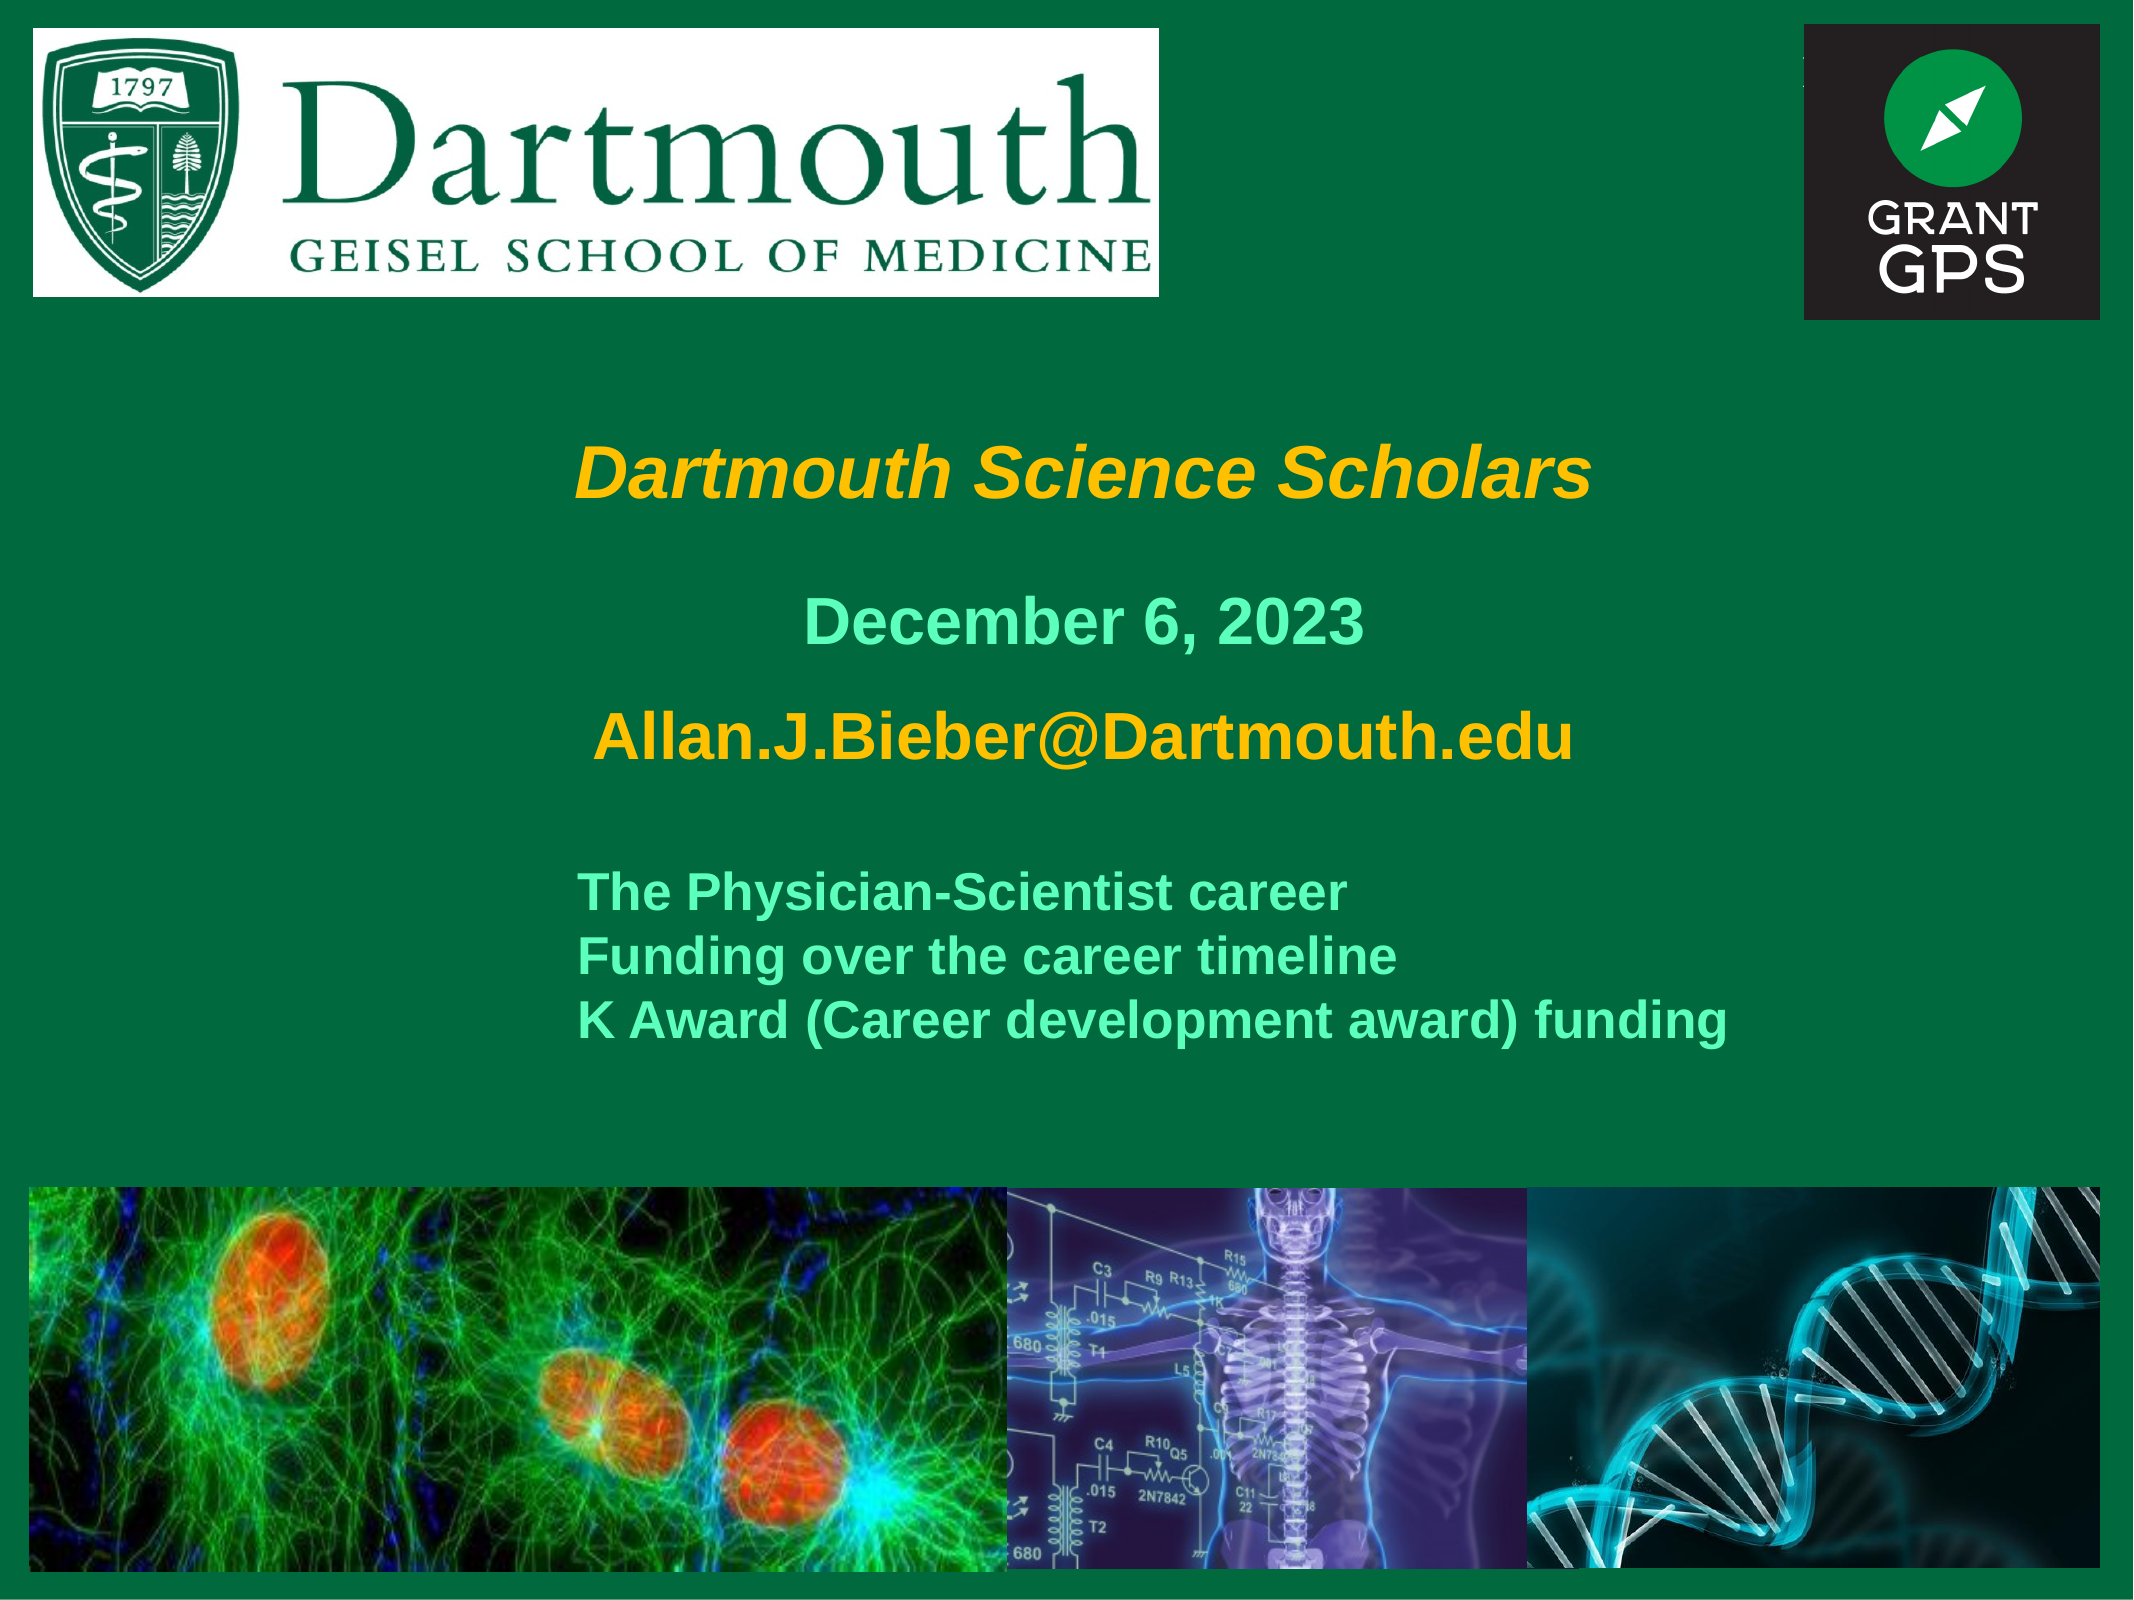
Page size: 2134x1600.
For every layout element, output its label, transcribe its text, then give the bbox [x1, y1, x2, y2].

text_box Dartmouth Science Scholars December 6, 2023 Allan.J.Bieber@Dartmouth.edu [559, 416, 1610, 780]
picture [33, 28, 1159, 297]
text_box The Physician-Scientist career Funding over the career timeline K Award (Career development award) funding [562, 849, 1746, 1057]
picture [28, 1187, 2100, 1572]
picture [1802, 24, 2100, 321]
